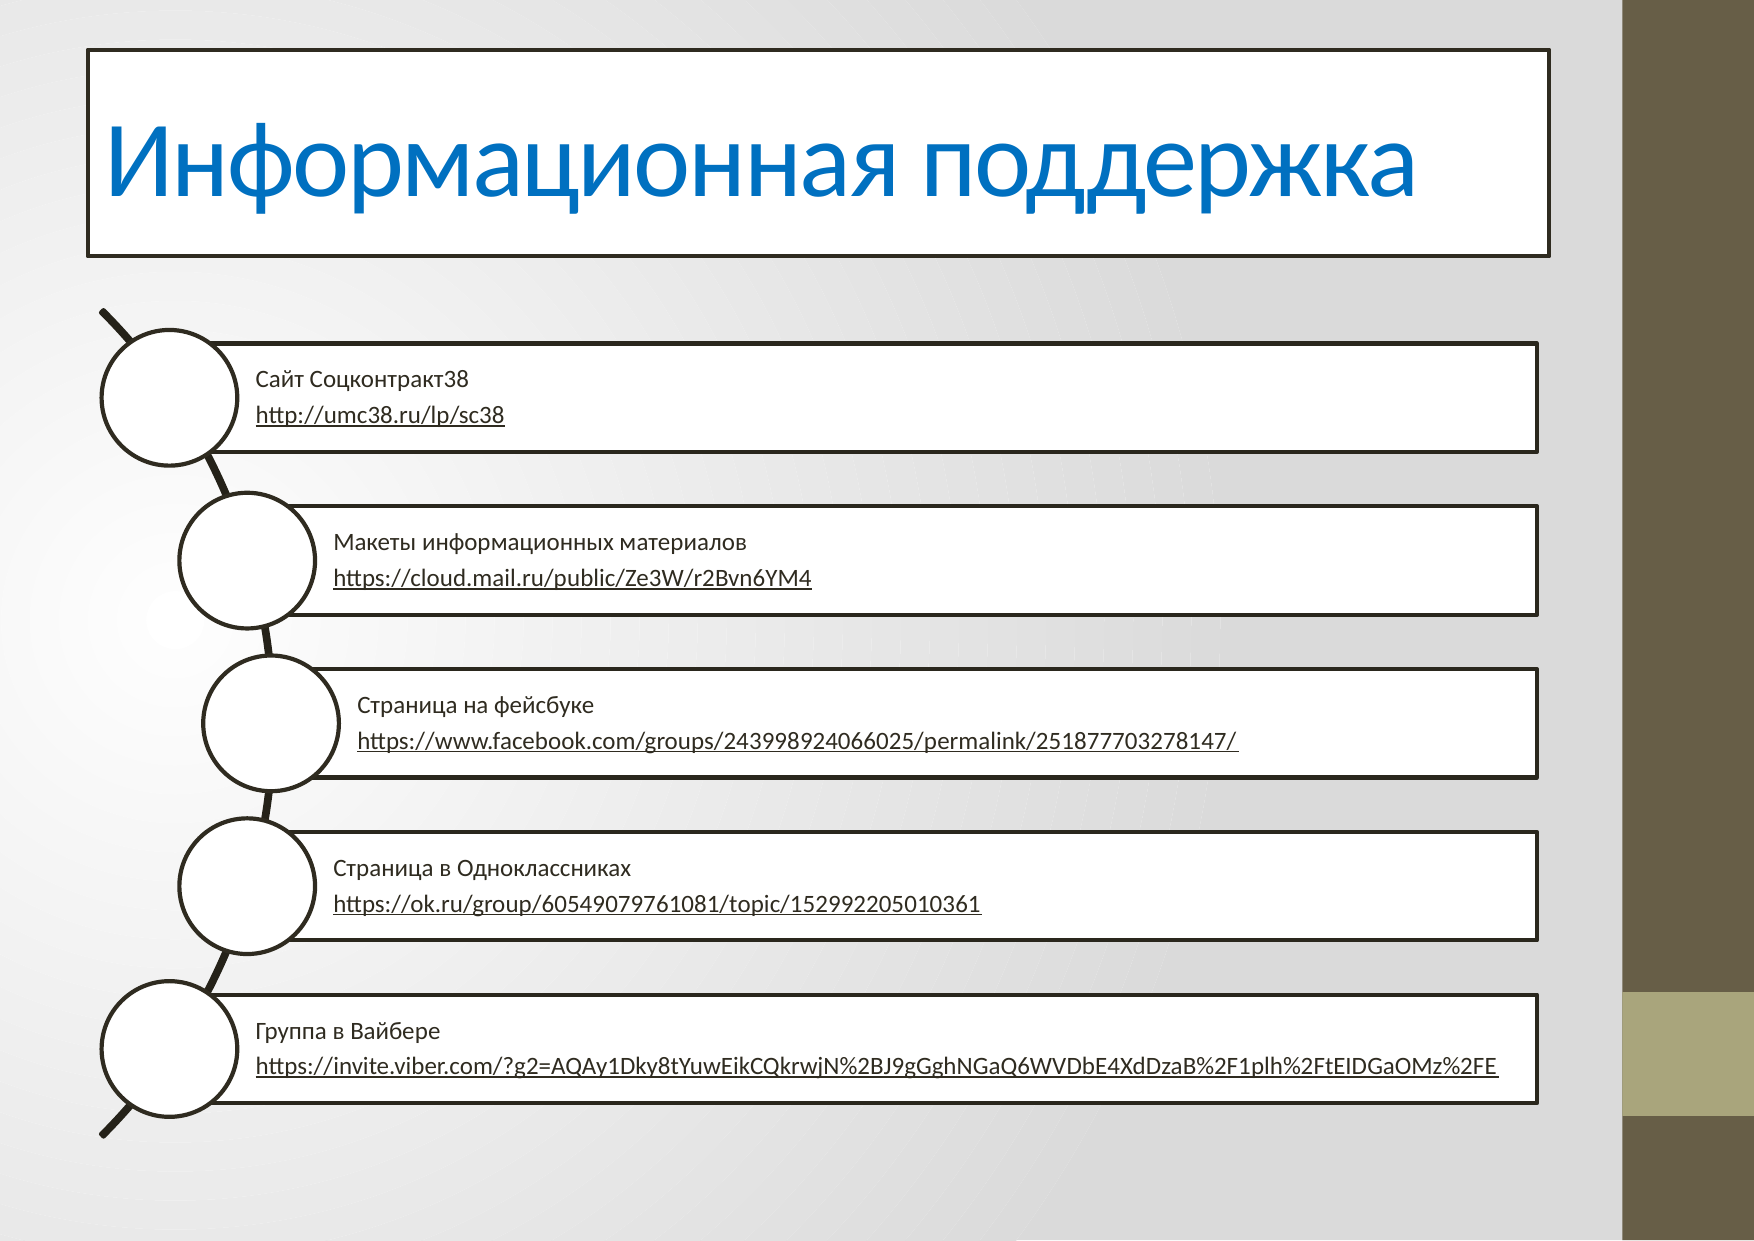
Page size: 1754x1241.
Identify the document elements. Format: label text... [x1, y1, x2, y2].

title Информационная поддержка [86, 48, 1551, 258]
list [87, 288, 1550, 1158]
